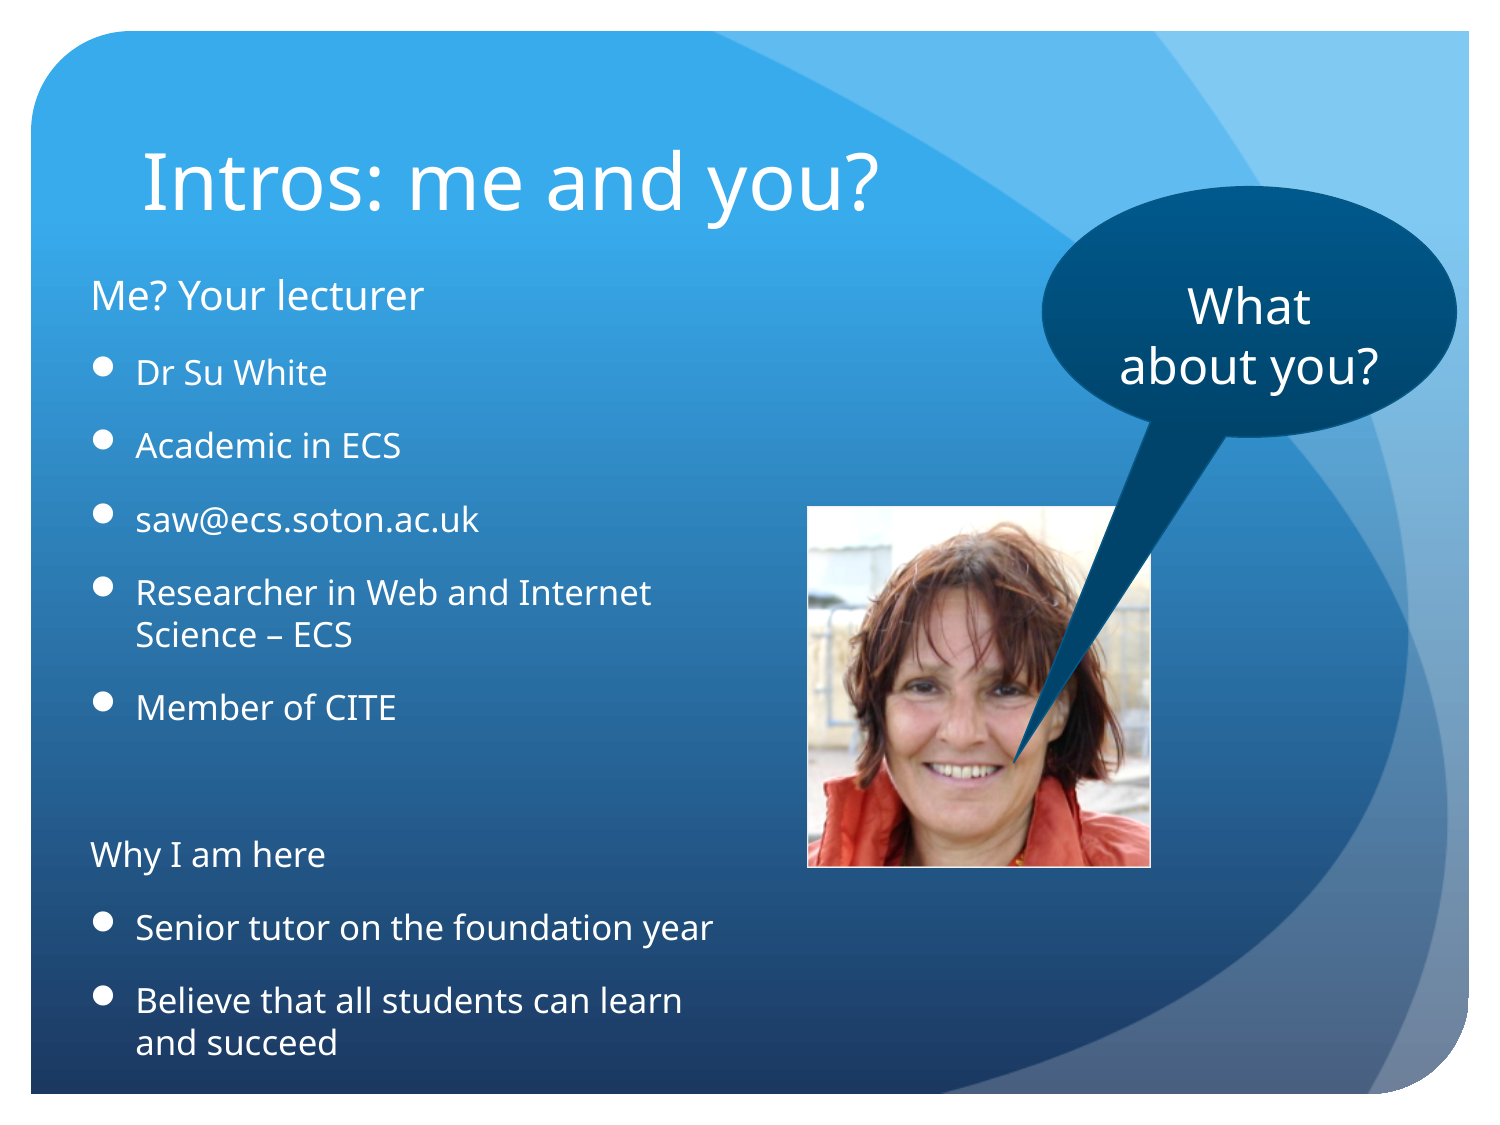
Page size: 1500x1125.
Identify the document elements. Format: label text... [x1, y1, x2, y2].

title Intros: me and you? [127, 62, 1372, 234]
picture [24, 30, 1473, 1094]
list Me? Your lecturer Dr Su White Academic in ECS saw@ecs.soton.ac.uk Researcher in Web and Internet Science – ECS Member of CITE Why I am here Senior tutor on the foundation year Believe that all students can learn and succeed [75, 262, 742, 1085]
text_box What about you? [1041, 185, 1458, 553]
